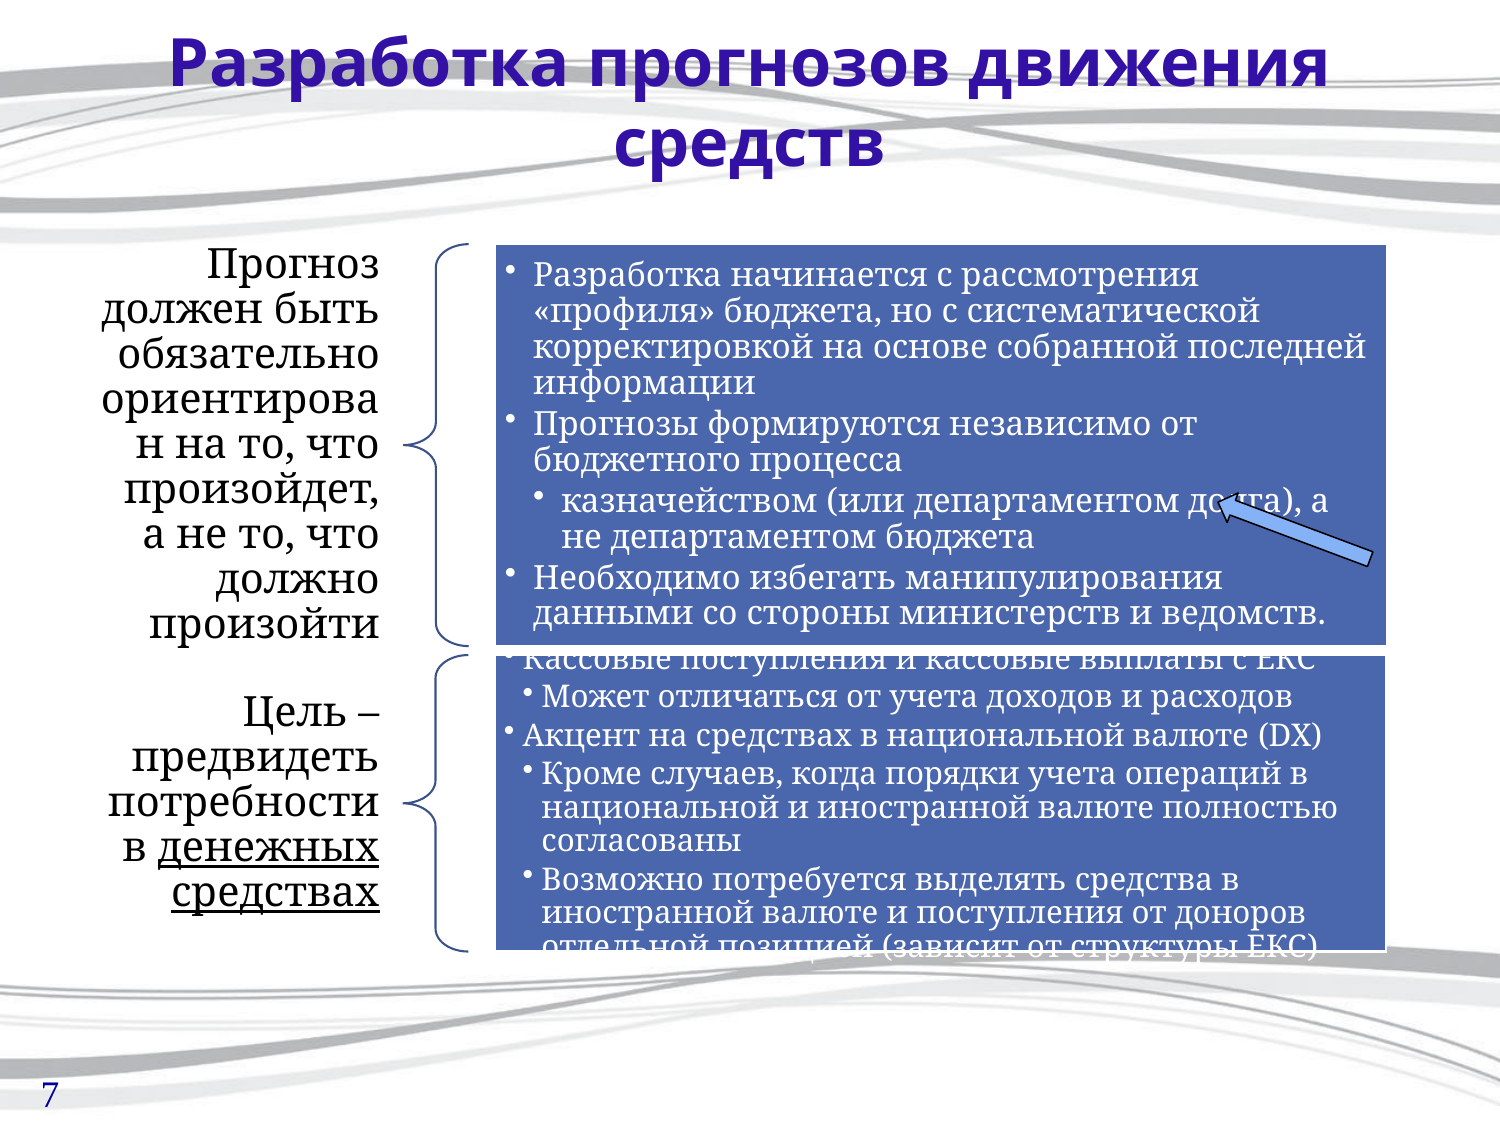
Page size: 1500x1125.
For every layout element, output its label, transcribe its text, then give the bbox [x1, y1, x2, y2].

picture [0, 0, 1500, 1125]
title Разработка прогнозов движения средств [50, 0, 1450, 200]
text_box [74, 224, 1388, 971]
